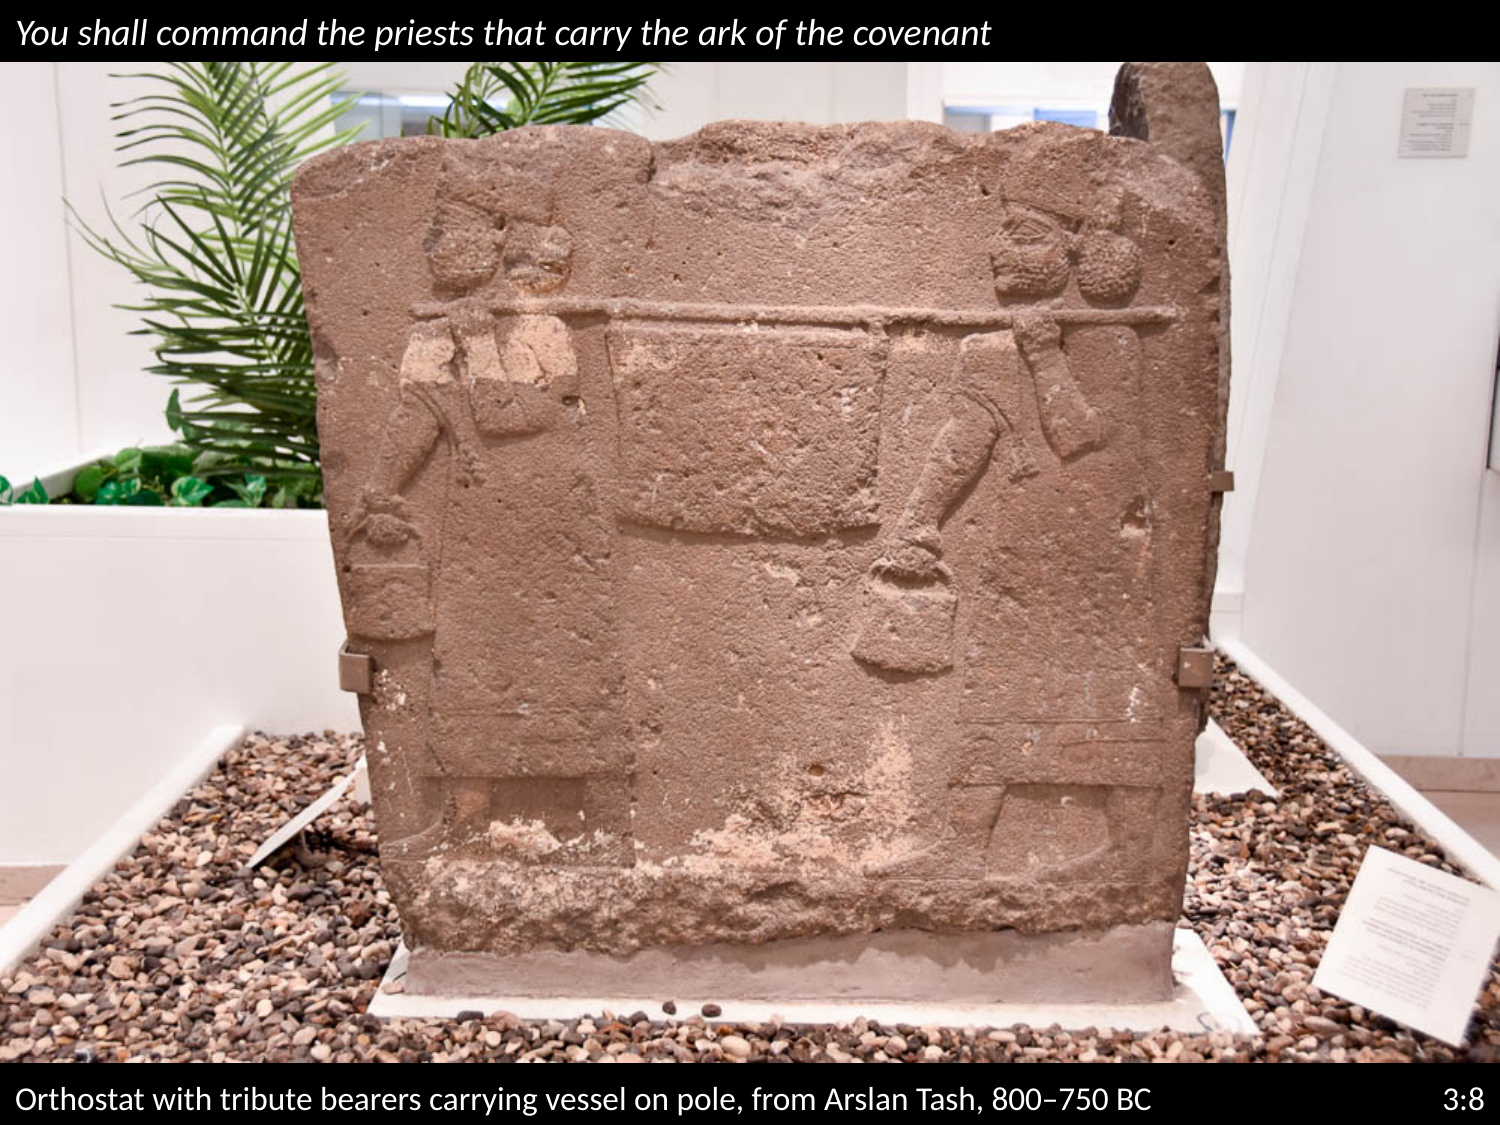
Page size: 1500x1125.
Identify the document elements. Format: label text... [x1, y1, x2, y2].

list 3:8 [1324, 1070, 1500, 1125]
picture [0, 61, 1500, 1063]
title You shall command the priests that carry the ark of the covenant [0, 0, 1500, 61]
list Orthostat with tribute bearers carrying vessel on pole, from Arslan Tash, 800–750 BC [0, 1070, 1324, 1125]
